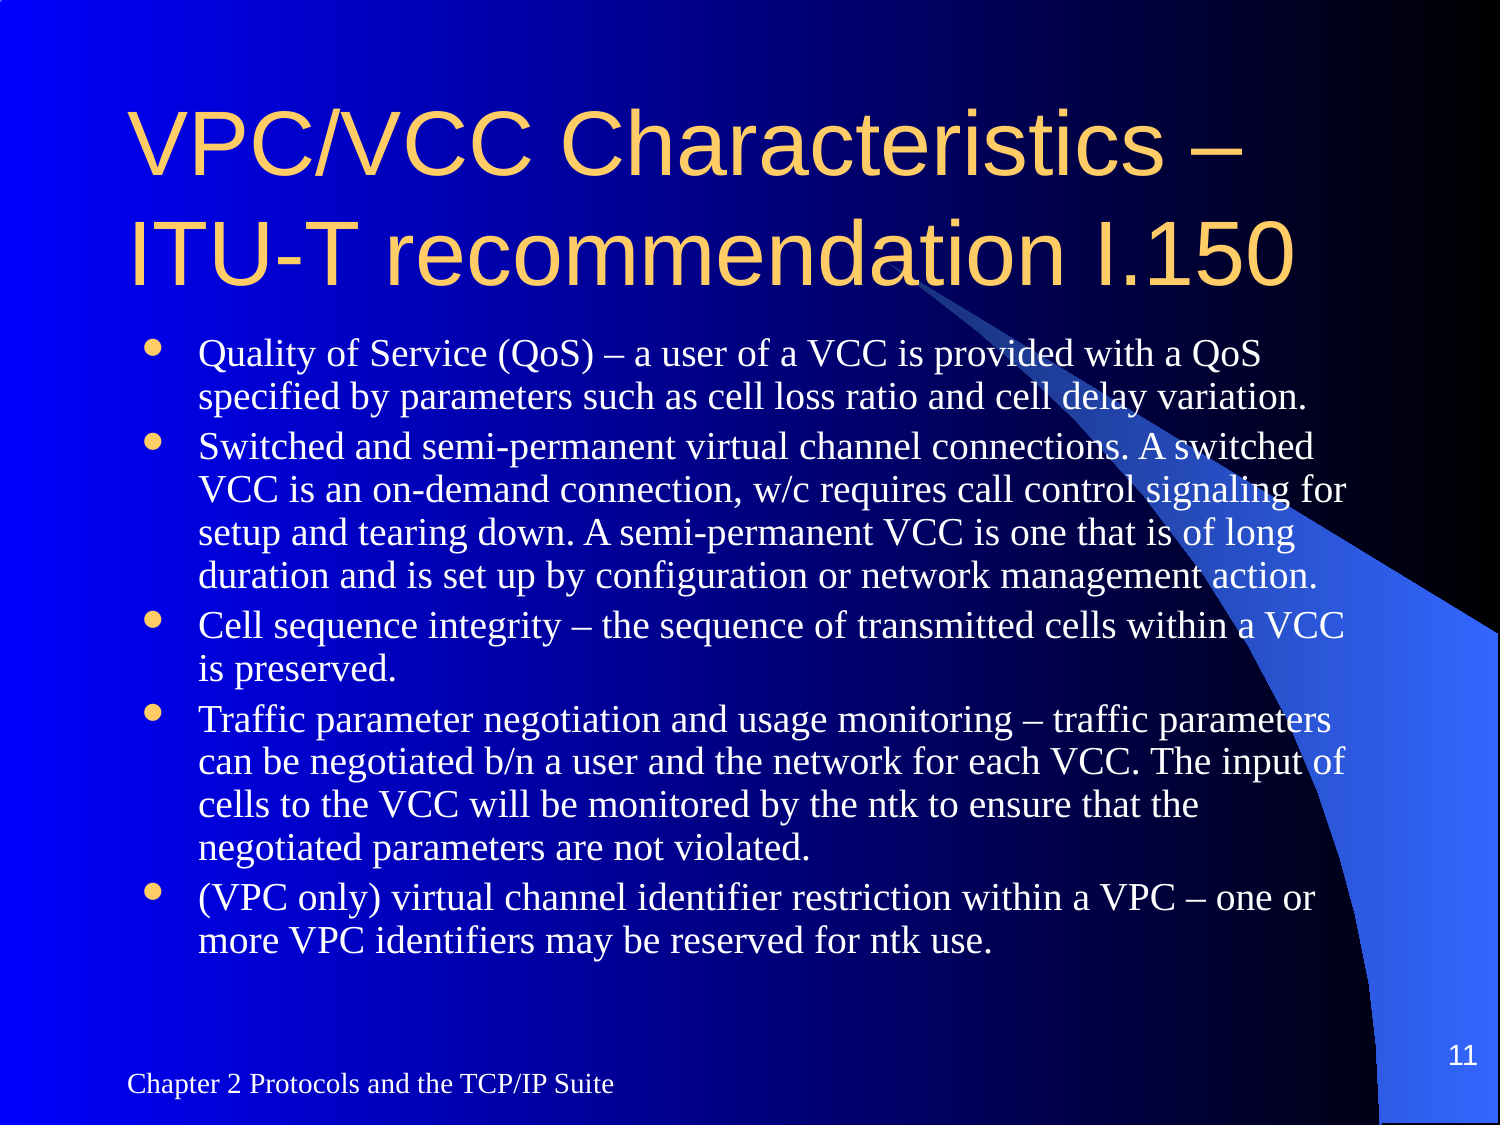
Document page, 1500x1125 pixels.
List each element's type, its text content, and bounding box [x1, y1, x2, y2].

footer Chapter 2 Protocols and the TCP/IP Suite [111, 1044, 813, 1120]
list Quality of Service (QoS) – a user of a VCC is provided with a QoS specified by parameters such as cell loss ratio and cell delay variation. Switched and semi-permanent virtual channel connections. A switched VCC is an on-demand connection, w/c requires call control signaling for setup and tearing down. A semi-permanent VCC is one that is of long duration and is set up by configuration or network management action. Cell sequence integrity – the sequence of transmitted cells within a VCC is preserved. Traffic parameter negotiation and usage monitoring – traffic parameters can be negotiated b/n a user and the network for each VCC. The input of cells to the VCC will be monitored by the ntk to ensure that the negotiated parameters are not violated. (VPC only) virtual channel identifier restriction within a VPC – one or more VPC identifiers may be reserved for ntk use. [111, 324, 1388, 1001]
title VPC/VCC Characteristics – ITU-T recommendation I.150 [111, 99, 1438, 288]
slide_number 11 [1180, 1008, 1494, 1072]
